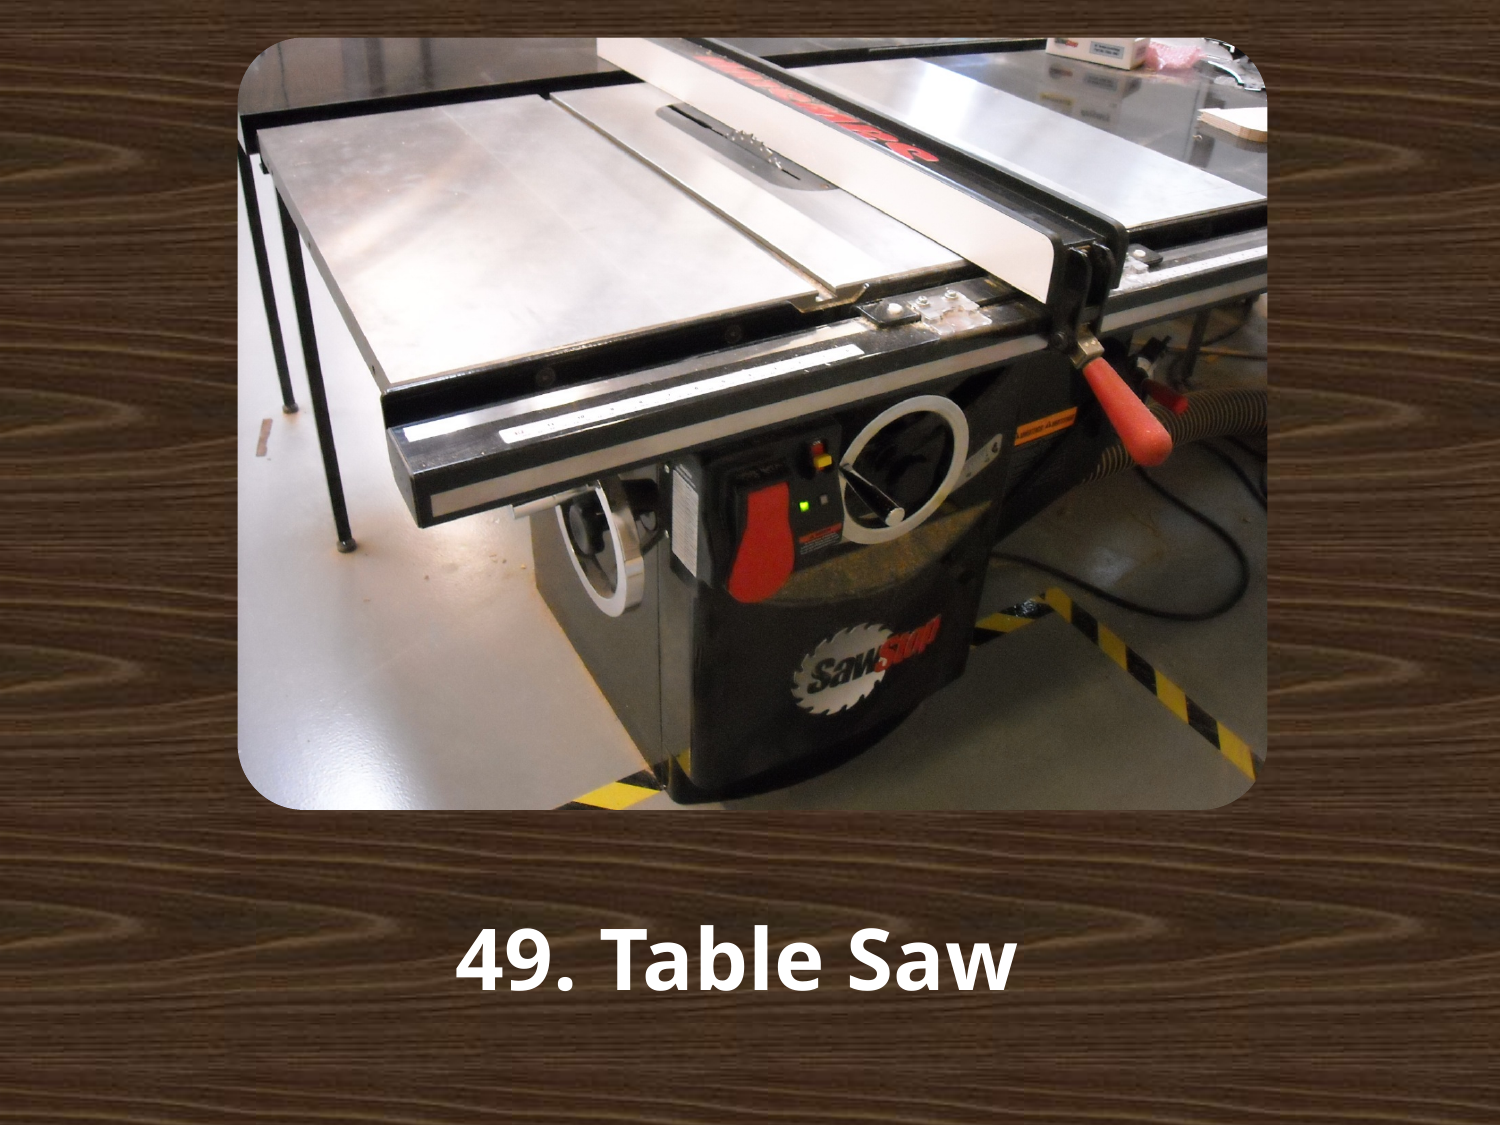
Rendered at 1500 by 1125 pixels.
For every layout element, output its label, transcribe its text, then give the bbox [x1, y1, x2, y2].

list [237, 37, 1268, 811]
picture [0, 0, 1500, 1125]
title 49. Table Saw [62, 862, 1413, 1050]
